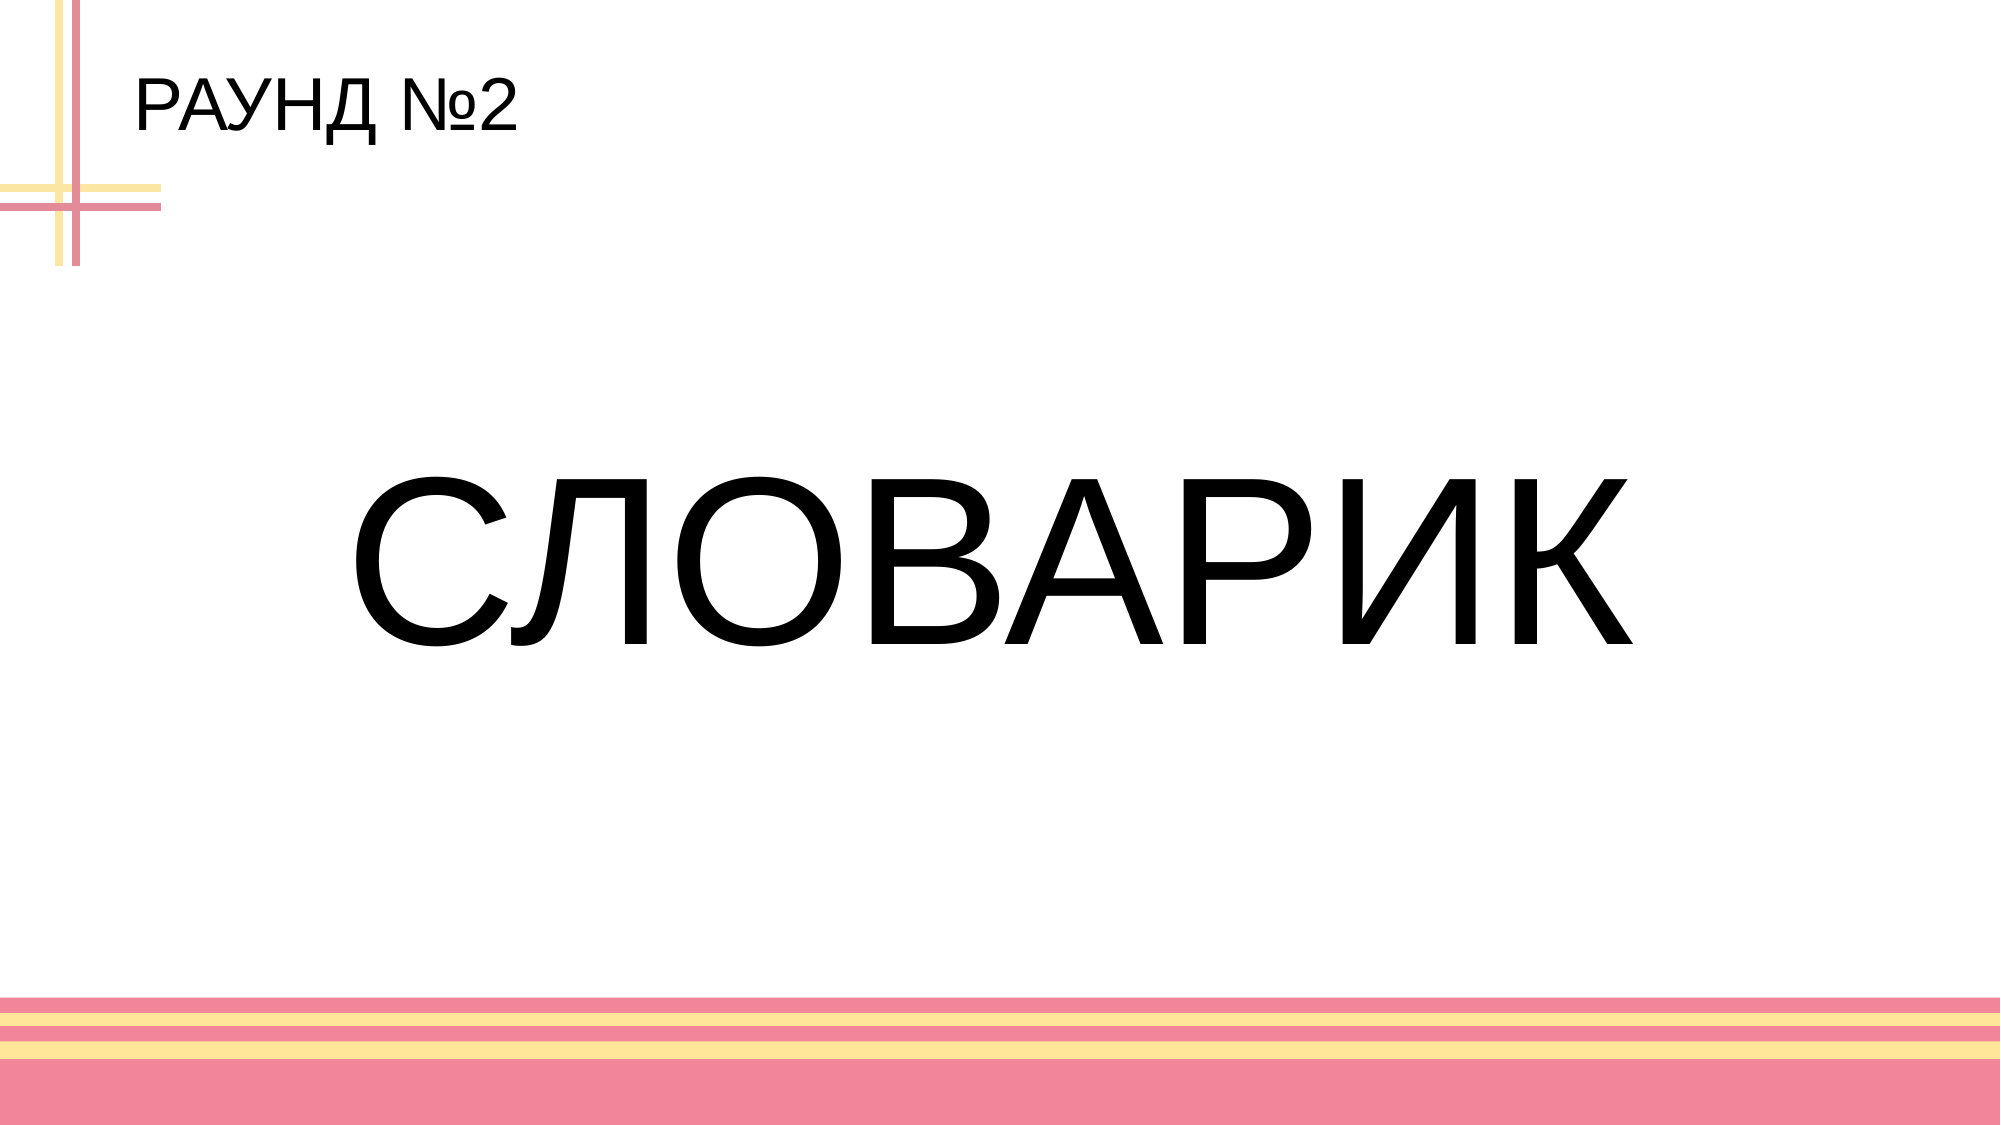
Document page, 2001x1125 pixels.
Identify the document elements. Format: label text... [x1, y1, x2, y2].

slide_number 14 [1412, 1042, 1863, 1103]
title РАУНД №2 [118, 58, 1863, 168]
list СЛОВАРИК [118, 429, 1863, 958]
